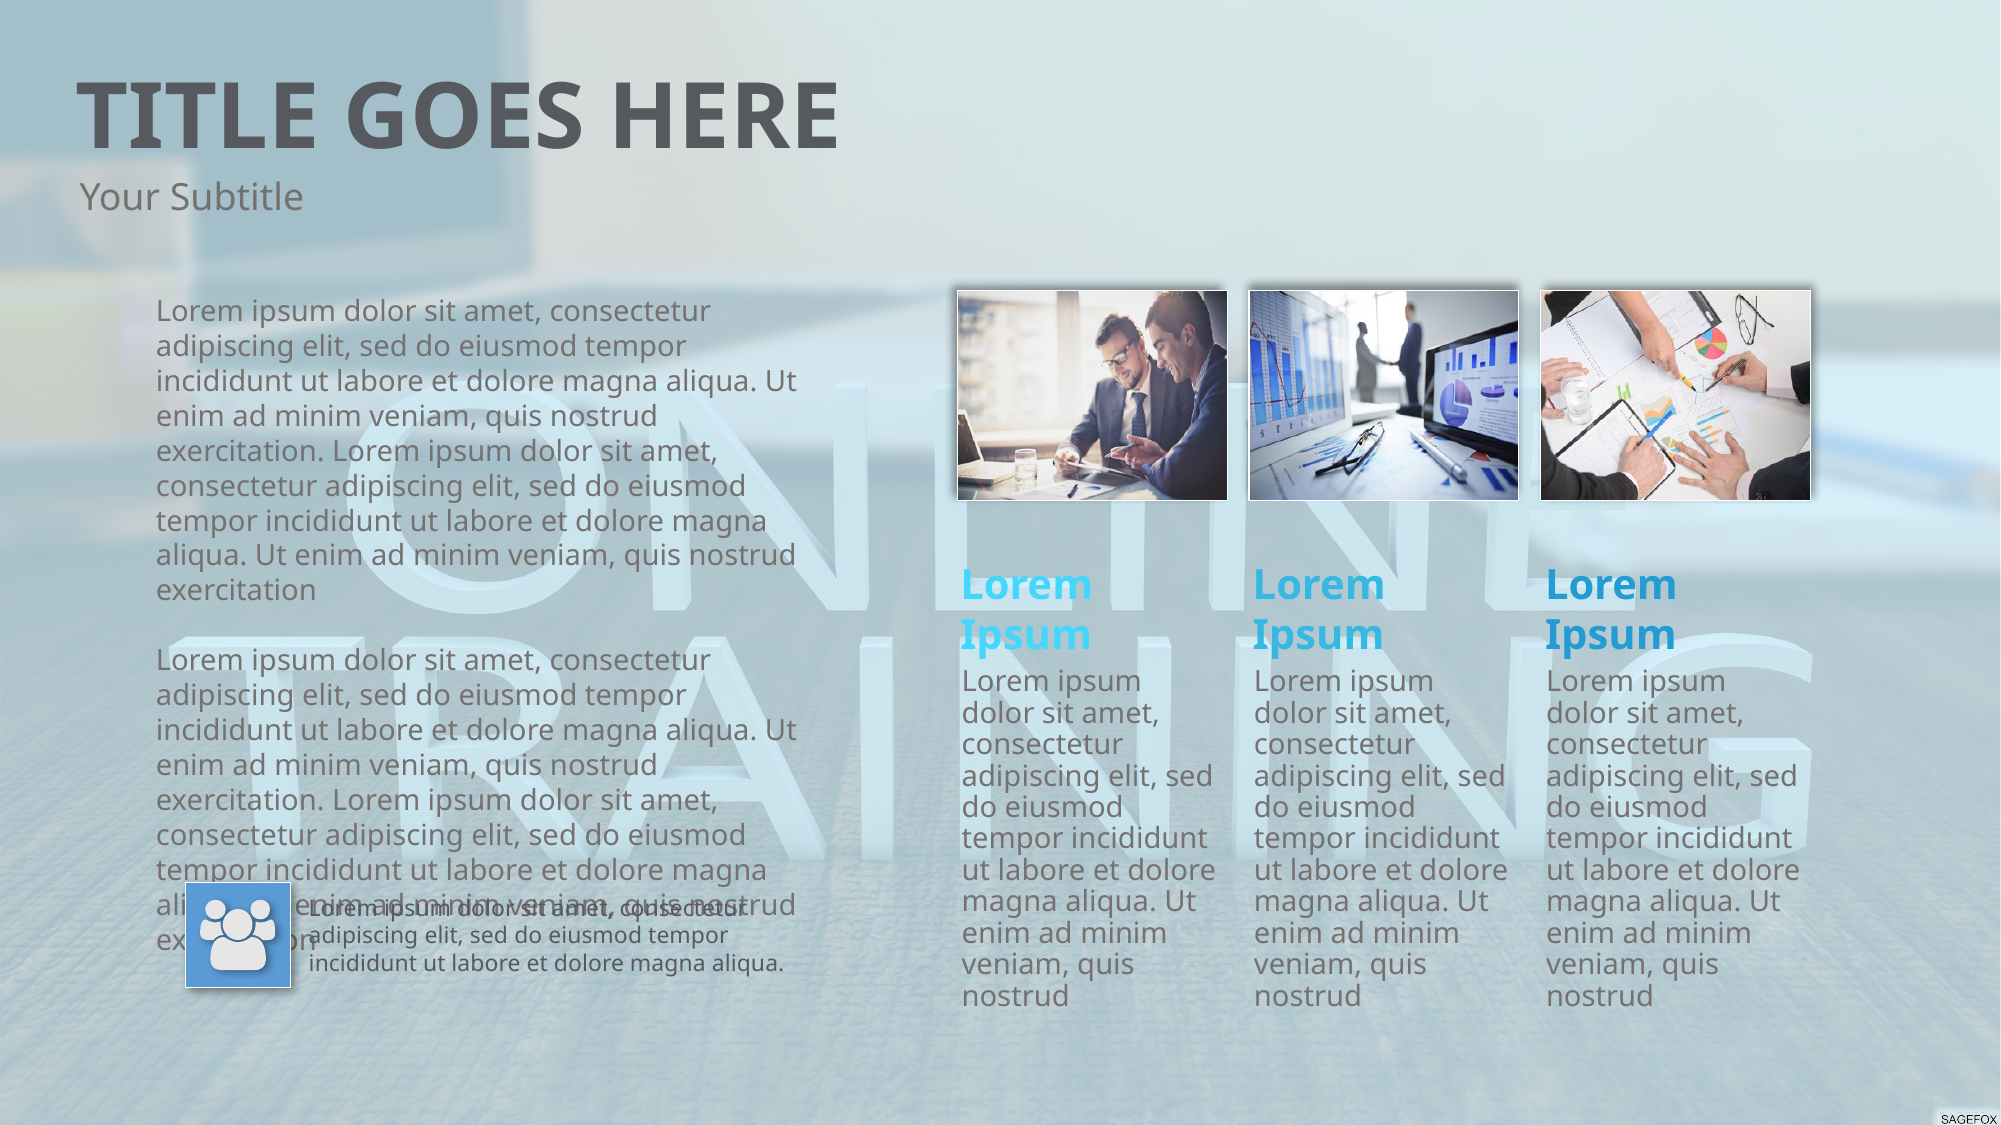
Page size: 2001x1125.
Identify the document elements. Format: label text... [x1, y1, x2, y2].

text_box [1540, 290, 1812, 502]
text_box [60, 49, 1020, 227]
picture [1938, 1114, 1999, 1125]
text_box Lorem ipsum dolor sit amet, consectetur adipiscing elit, sed do eiusmod tempor incididunt ut labore et dolore magna aliqua. Ut enim ad minim veniam, quis nostrud exercitation. Lorem ipsum dolor sit amet, consectetur adipiscing elit, sed do eiusmod tempor incididunt ut labore et dolore magna aliqua. Ut enim ad minim veniam, quis nostrud exercitation Lorem ipsum dolor sit amet, consectetur adipiscing elit, sed do eiusmod tempor incididunt ut labore et dolore magna aliqua. Ut enim ad minim veniam, quis nostrud exercitation. Lorem ipsum dolor sit amet, consectetur adipiscing elit, sed do eiusmod tempor incididunt ut labore et dolore magna aliqua. Ut enim ad minim veniam, quis nostrud exercitation [141, 284, 816, 1044]
text_box Lorem ipsum dolor sit amet, consectetur adipiscing elit, sed do eiusmod tempor incididunt ut labore et dolore magna aliqua. [308, 893, 788, 976]
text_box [945, 550, 1223, 1000]
text_box [956, 290, 1228, 502]
text_box [1248, 290, 1520, 502]
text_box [185, 882, 291, 988]
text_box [1237, 550, 1515, 1000]
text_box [1530, 550, 1807, 1000]
